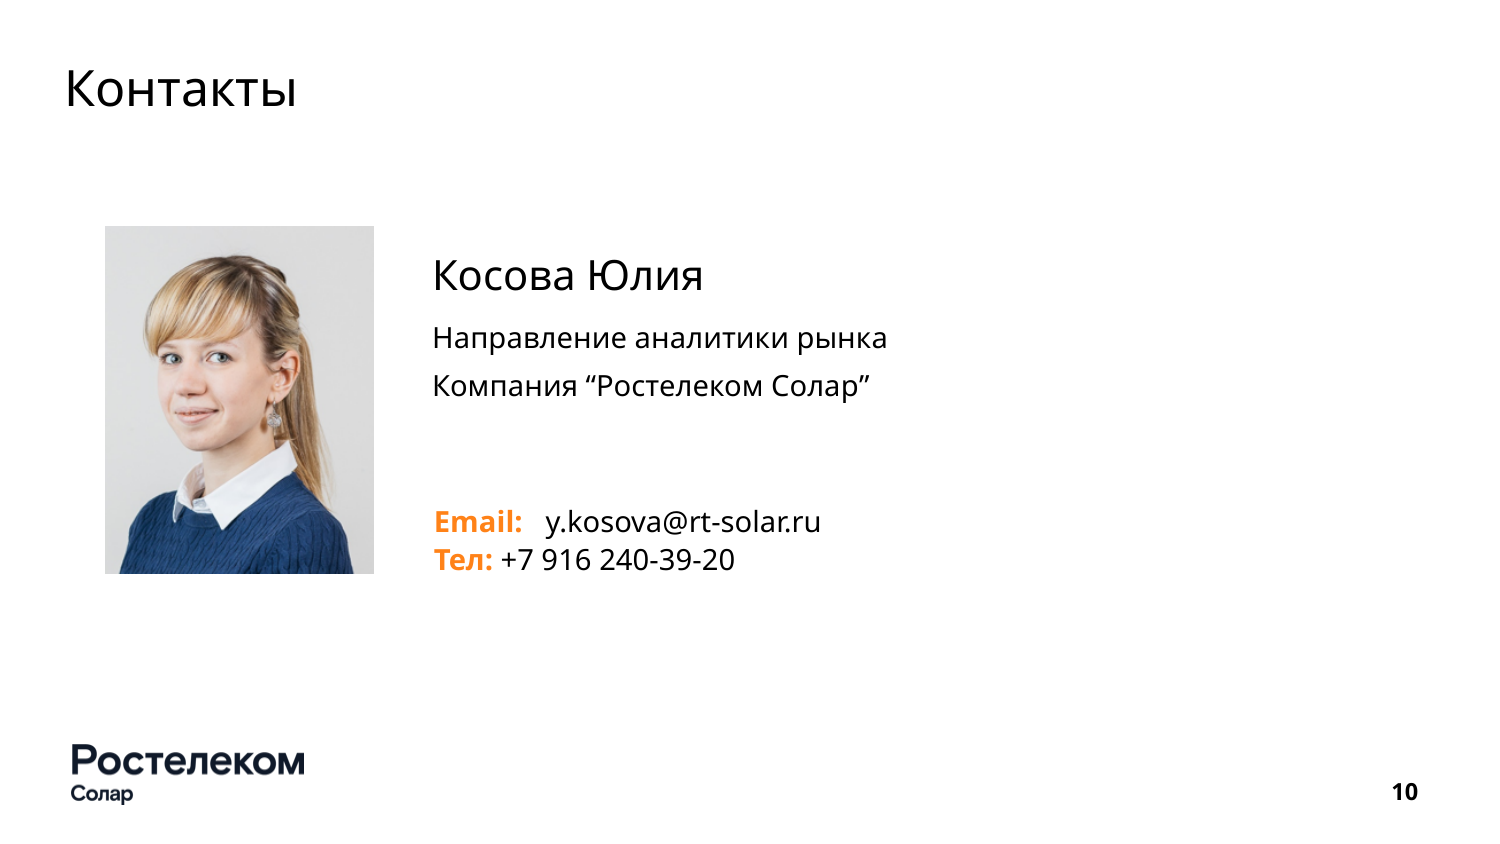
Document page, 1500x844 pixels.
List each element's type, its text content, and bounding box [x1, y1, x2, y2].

text_box Email: y.kosova@rt-solar.ru Тел: +7 916 240-39-20 [419, 436, 1059, 549]
list Направление аналитики рынка Компания “Ростелеком Солар” [432, 319, 1129, 411]
picture [71, 744, 304, 805]
picture [105, 226, 374, 574]
list Косова Юлия [432, 233, 1148, 307]
title Контакты [64, 55, 1413, 127]
